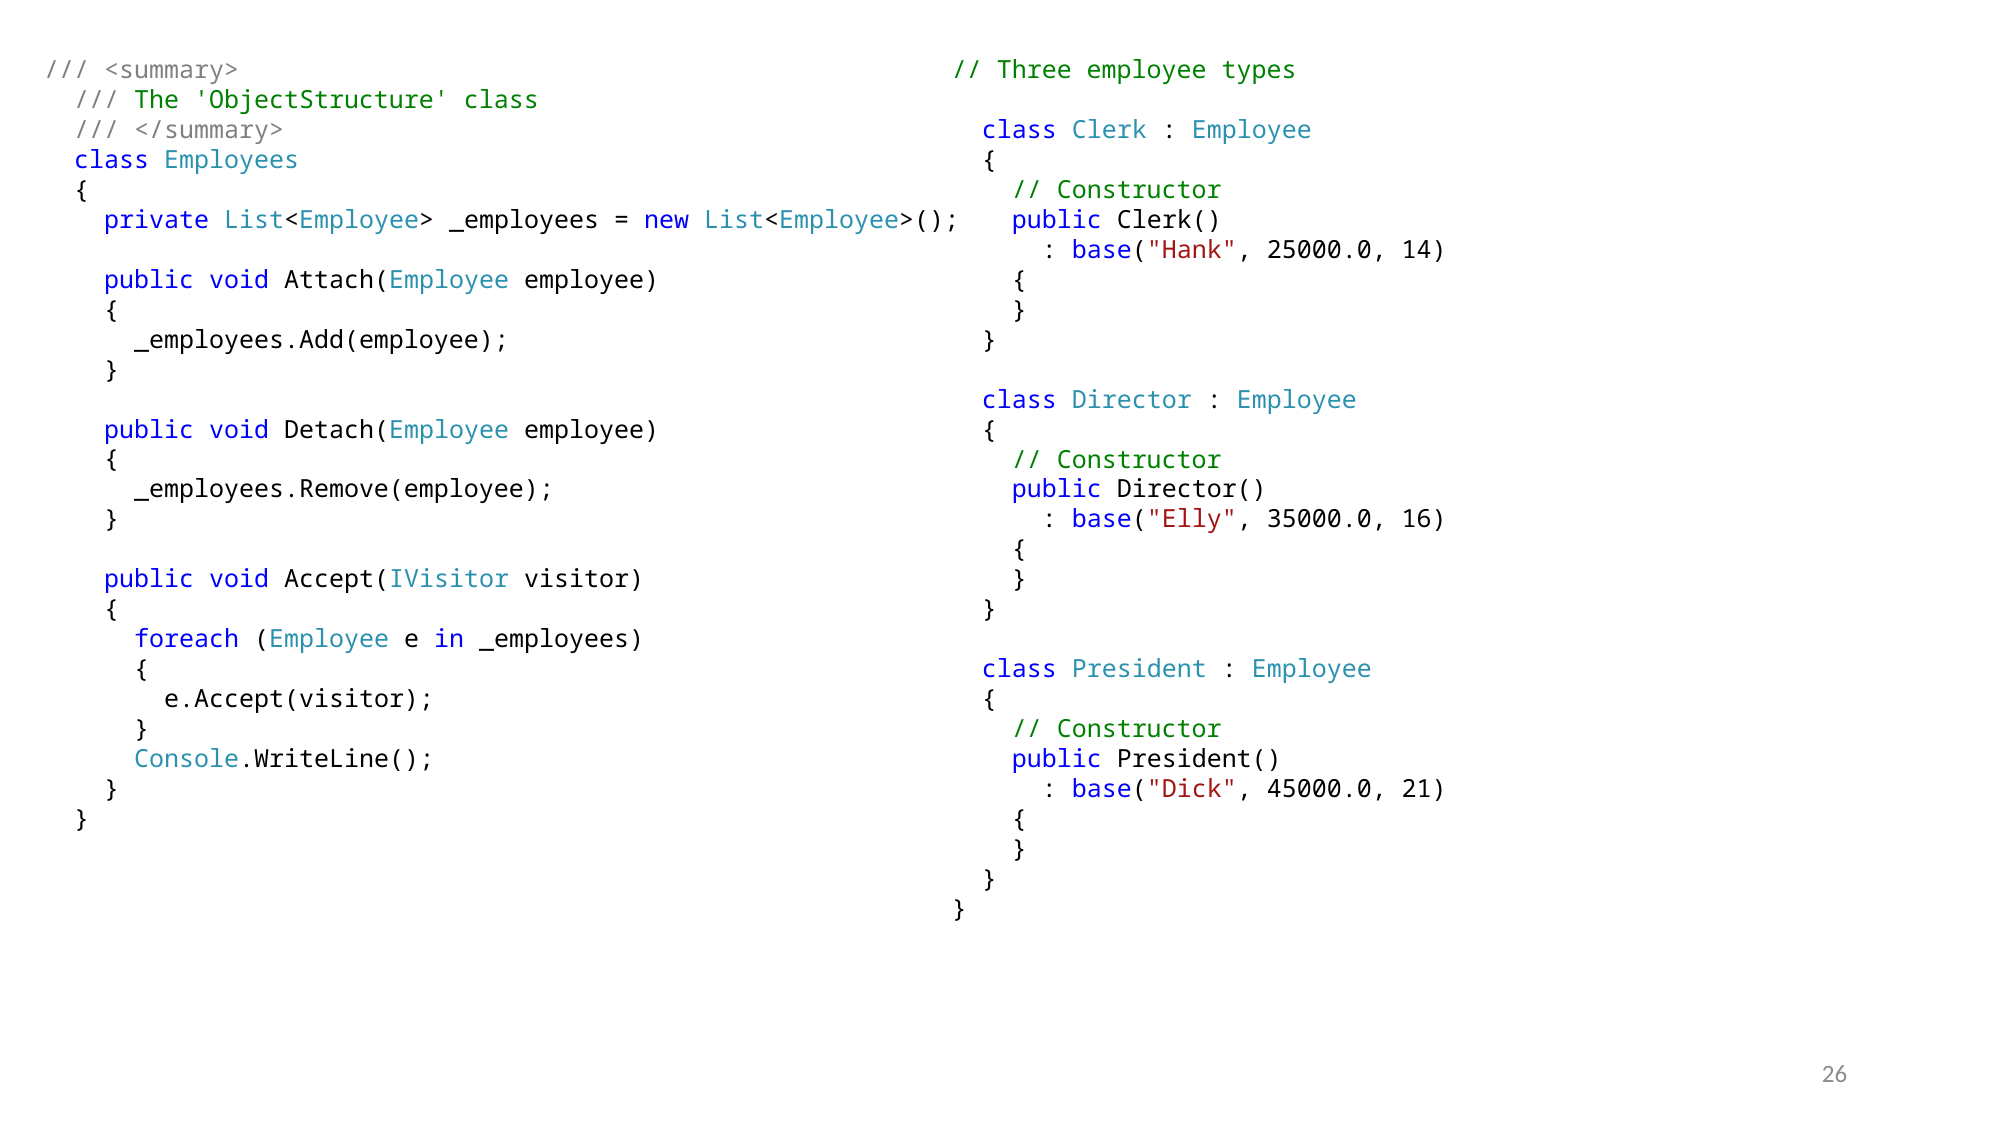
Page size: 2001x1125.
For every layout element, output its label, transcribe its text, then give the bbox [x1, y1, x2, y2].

text_box // Three employee types class Clerk : Employee { // Constructor public Clerk() : base("Hank", 25000.0, 14) { } } class Director : Employee { // Constructor public Director() : base("Elly", 35000.0, 16) { } } class President : Employee { // Constructor public President() : base("Dick", 45000.0, 21) { } } } [937, 46, 1938, 930]
text_box /// <summary> /// The 'ObjectStructure' class /// </summary> class Employees { private List<Employee> _employees = new List<Employee>(); public void Attach(Employee employee) { _employees.Add(employee); } public void Detach(Employee employee) { _employees.Remove(employee); } public void Accept(IVisitor visitor) { foreach (Employee e in _employees) { e.Accept(visitor); } Console.WriteLine(); } } [29, 46, 937, 900]
slide_number 26 [1412, 1042, 1863, 1103]
